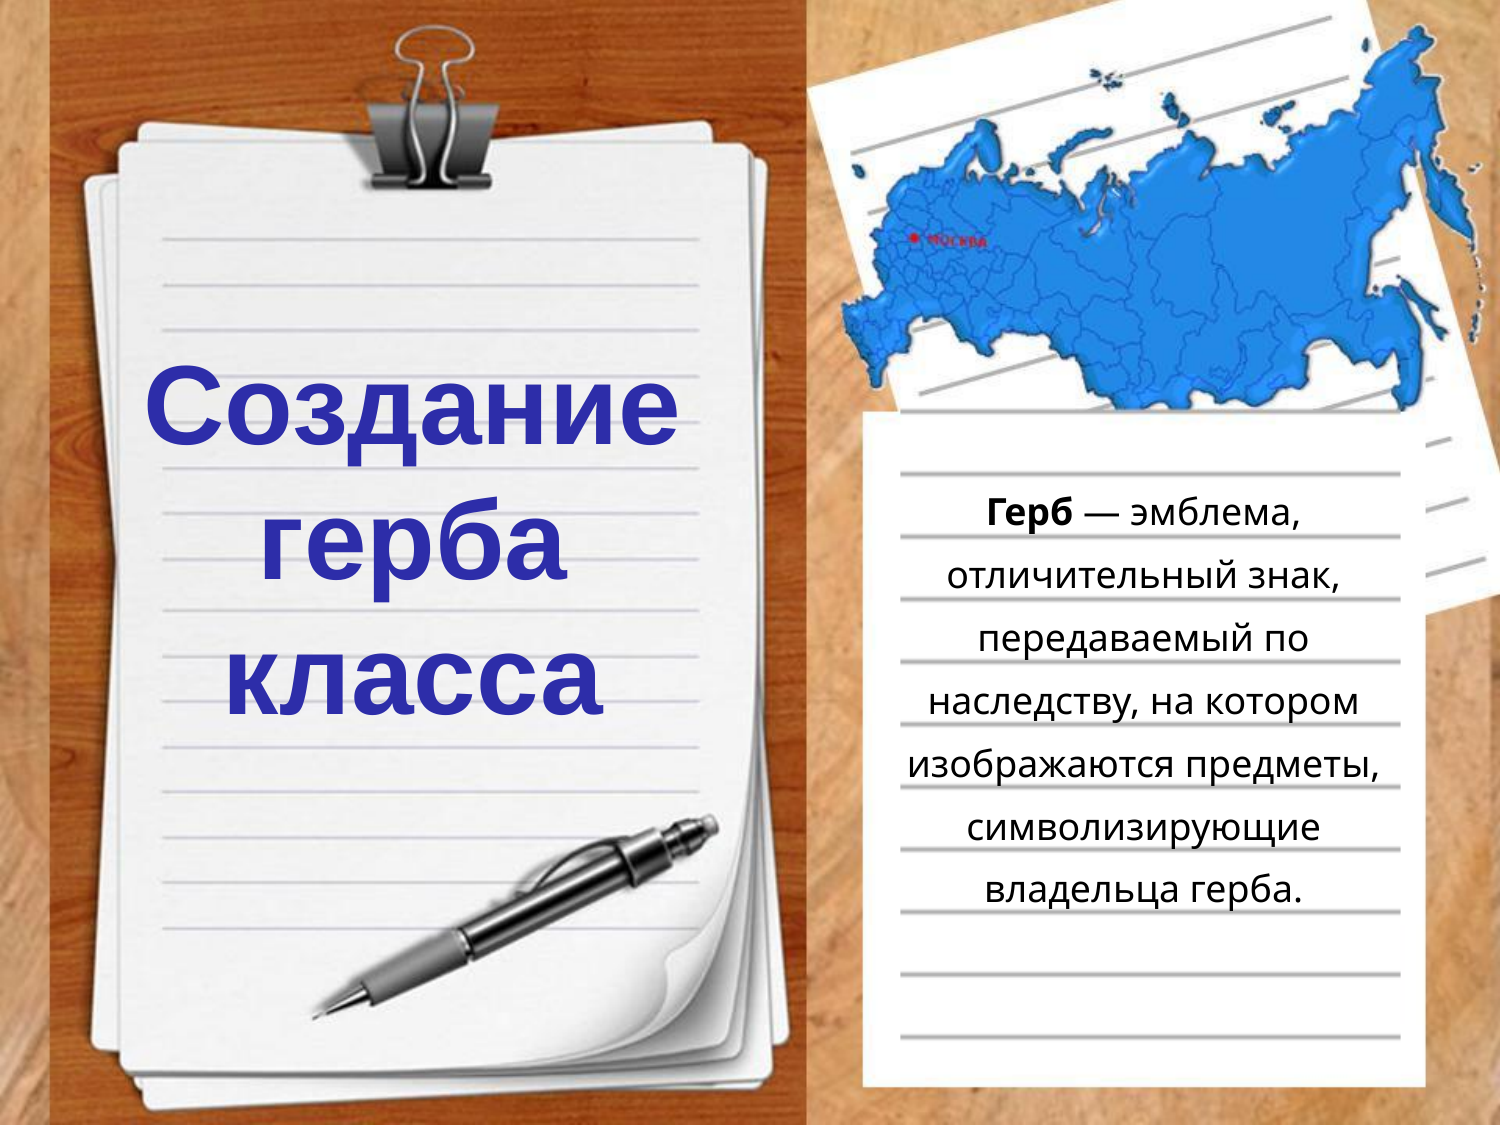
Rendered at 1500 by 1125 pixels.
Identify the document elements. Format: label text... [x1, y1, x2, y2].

text_box Герб — эмблема, отличительный знак, передаваемый по наследству, на котором изображаются предметы, символизирующие владельца герба. [862, 462, 1425, 918]
picture [0, 0, 1500, 1125]
text_box Создание герба класса [125, 324, 700, 745]
